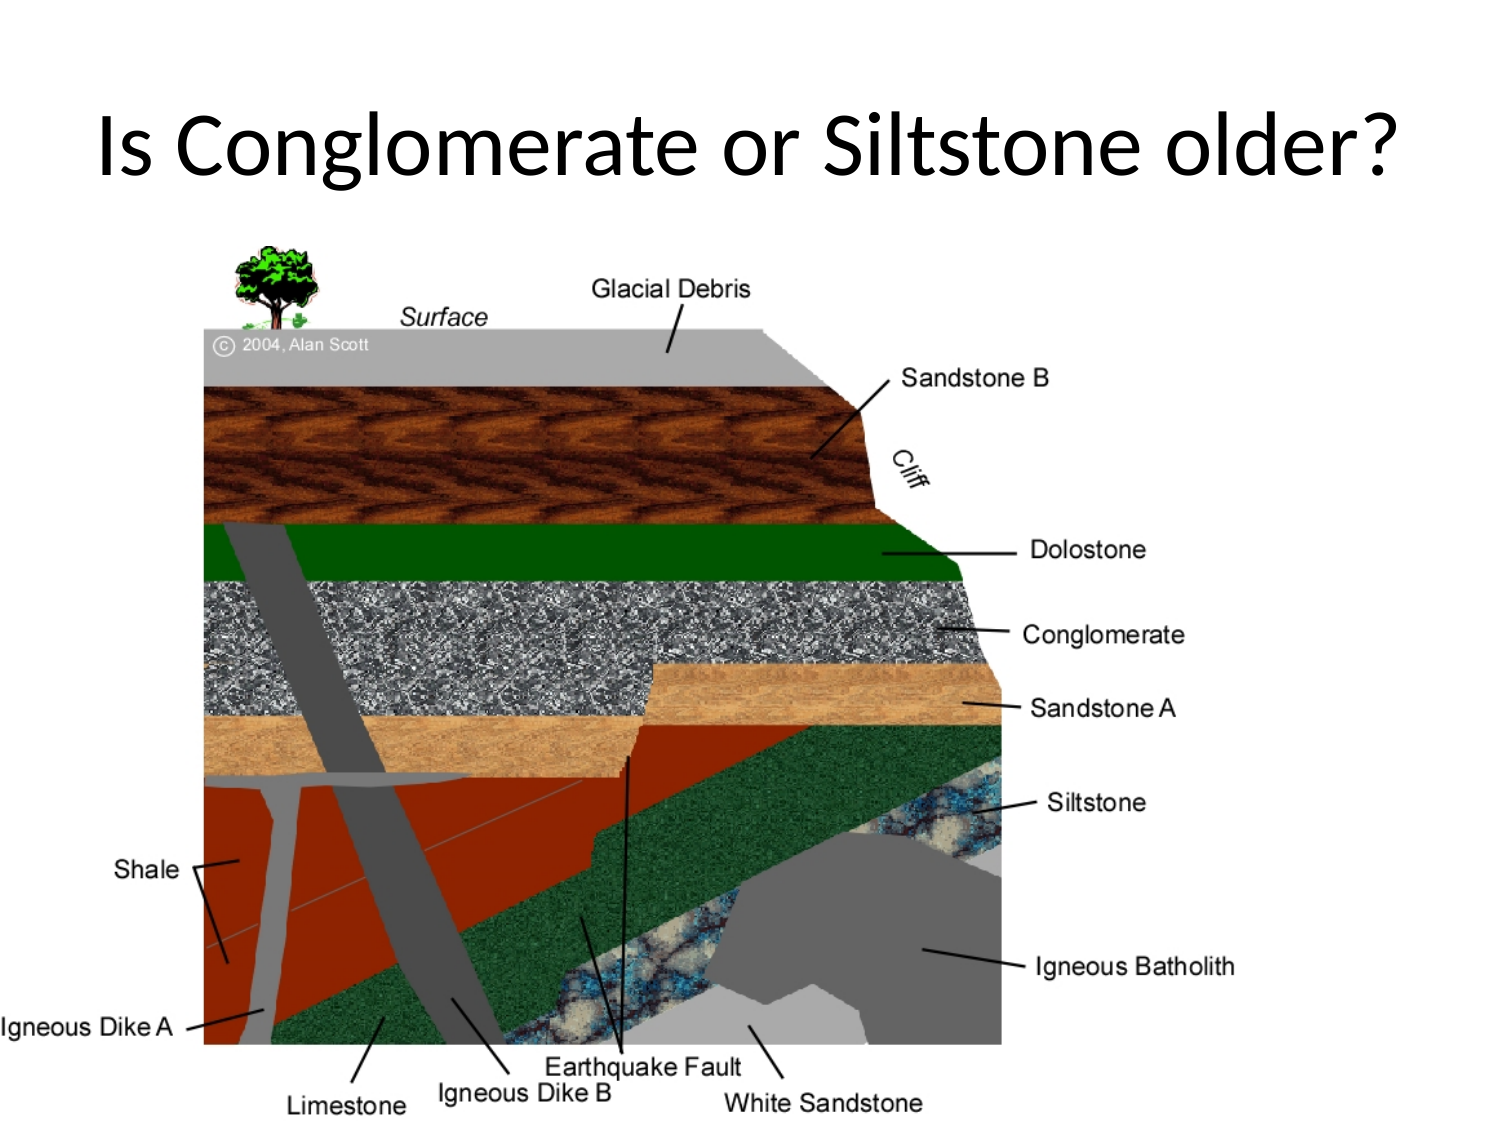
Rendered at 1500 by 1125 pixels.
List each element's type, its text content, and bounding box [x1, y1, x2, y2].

picture [0, 245, 1238, 1122]
title Is Conglomerate or Siltstone older? [75, 45, 1425, 233]
